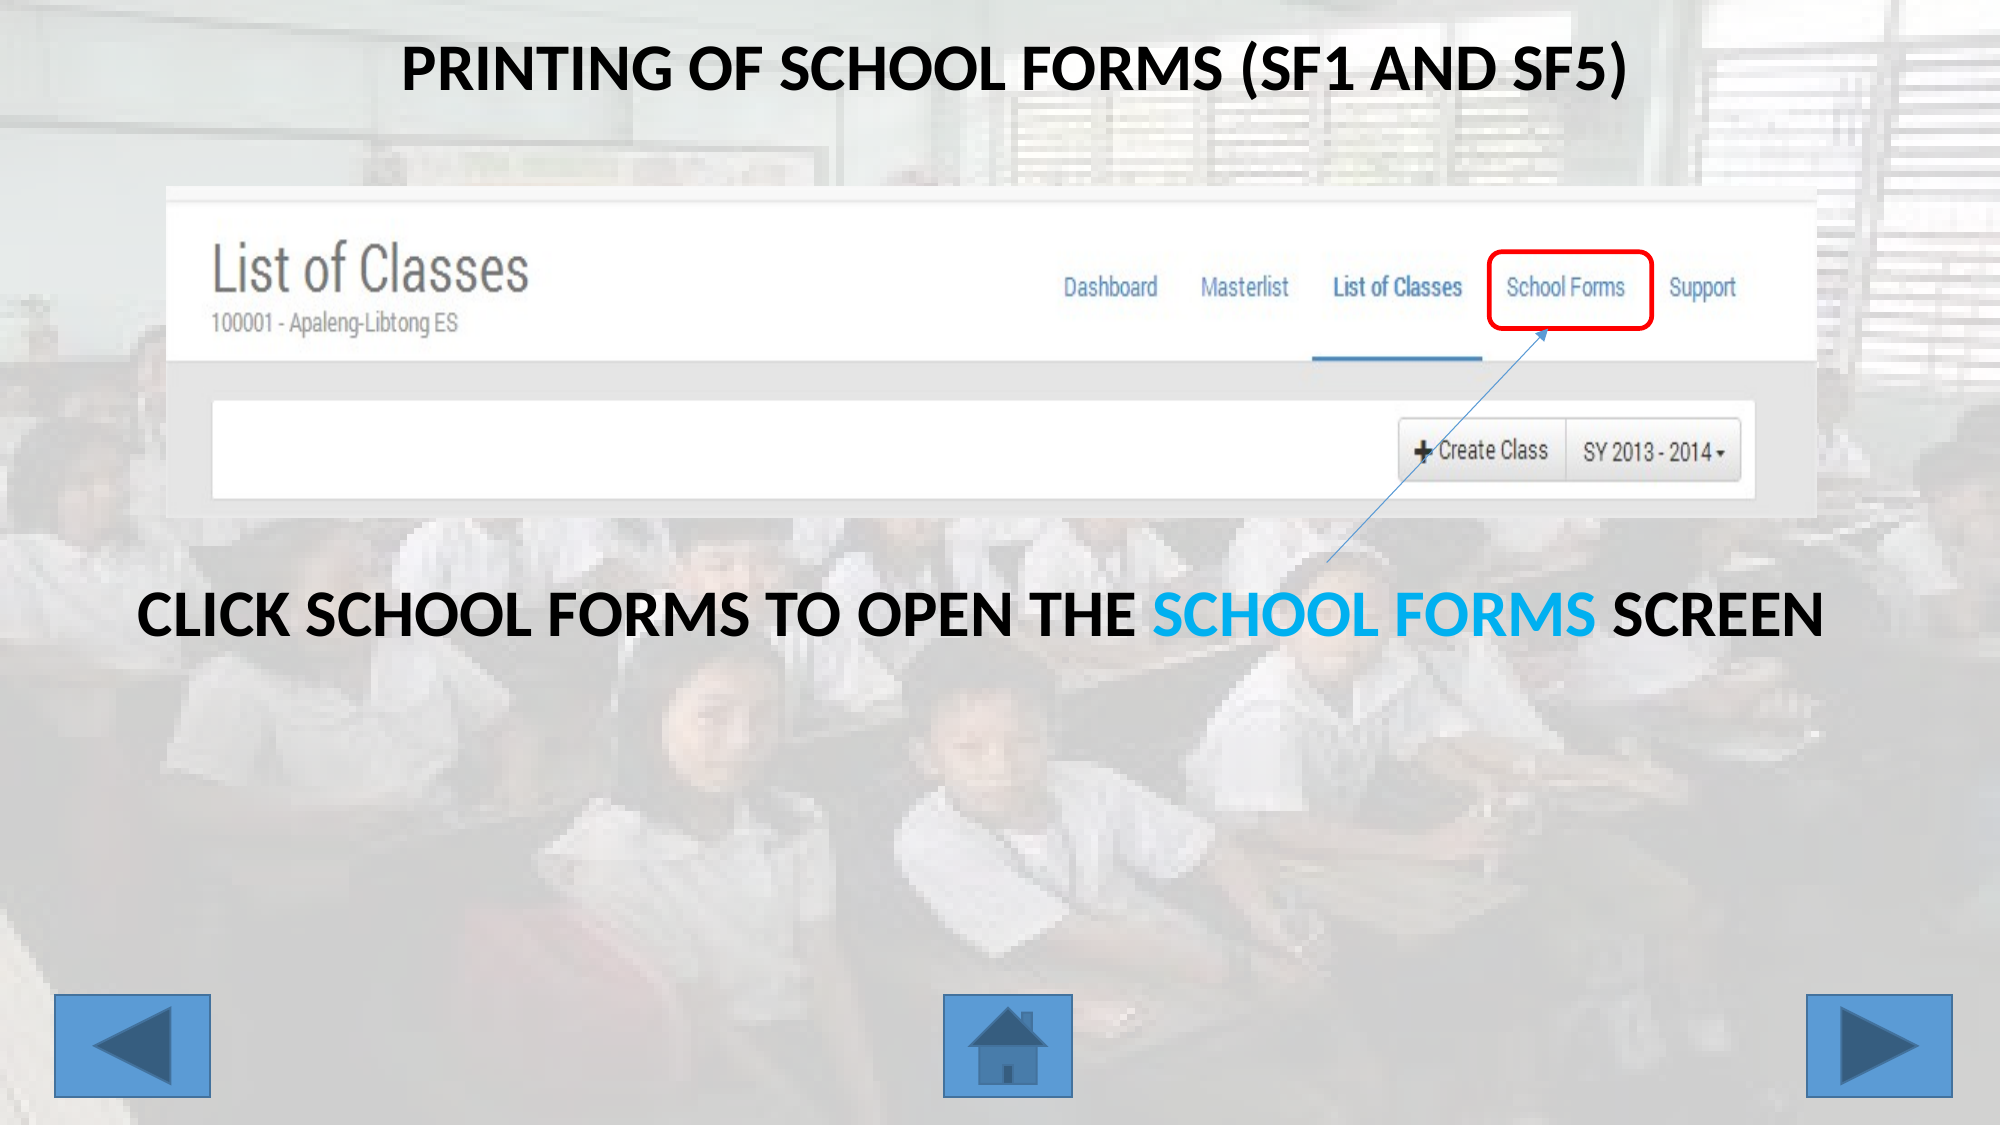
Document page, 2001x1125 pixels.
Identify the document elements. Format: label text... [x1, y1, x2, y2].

text_box PRINTING OF SCHOOL FORMS (SF1 AND SF5) [296, 16, 1736, 111]
text_box [943, 994, 1073, 1098]
text_box CLICK SCHOOL FORMS TO OPEN THE SCHOOL FORMS SCREEN [123, 562, 1927, 657]
picture [166, 186, 1817, 518]
text_box [1806, 994, 1953, 1098]
text_box [54, 994, 211, 1098]
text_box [1326, 328, 1549, 563]
